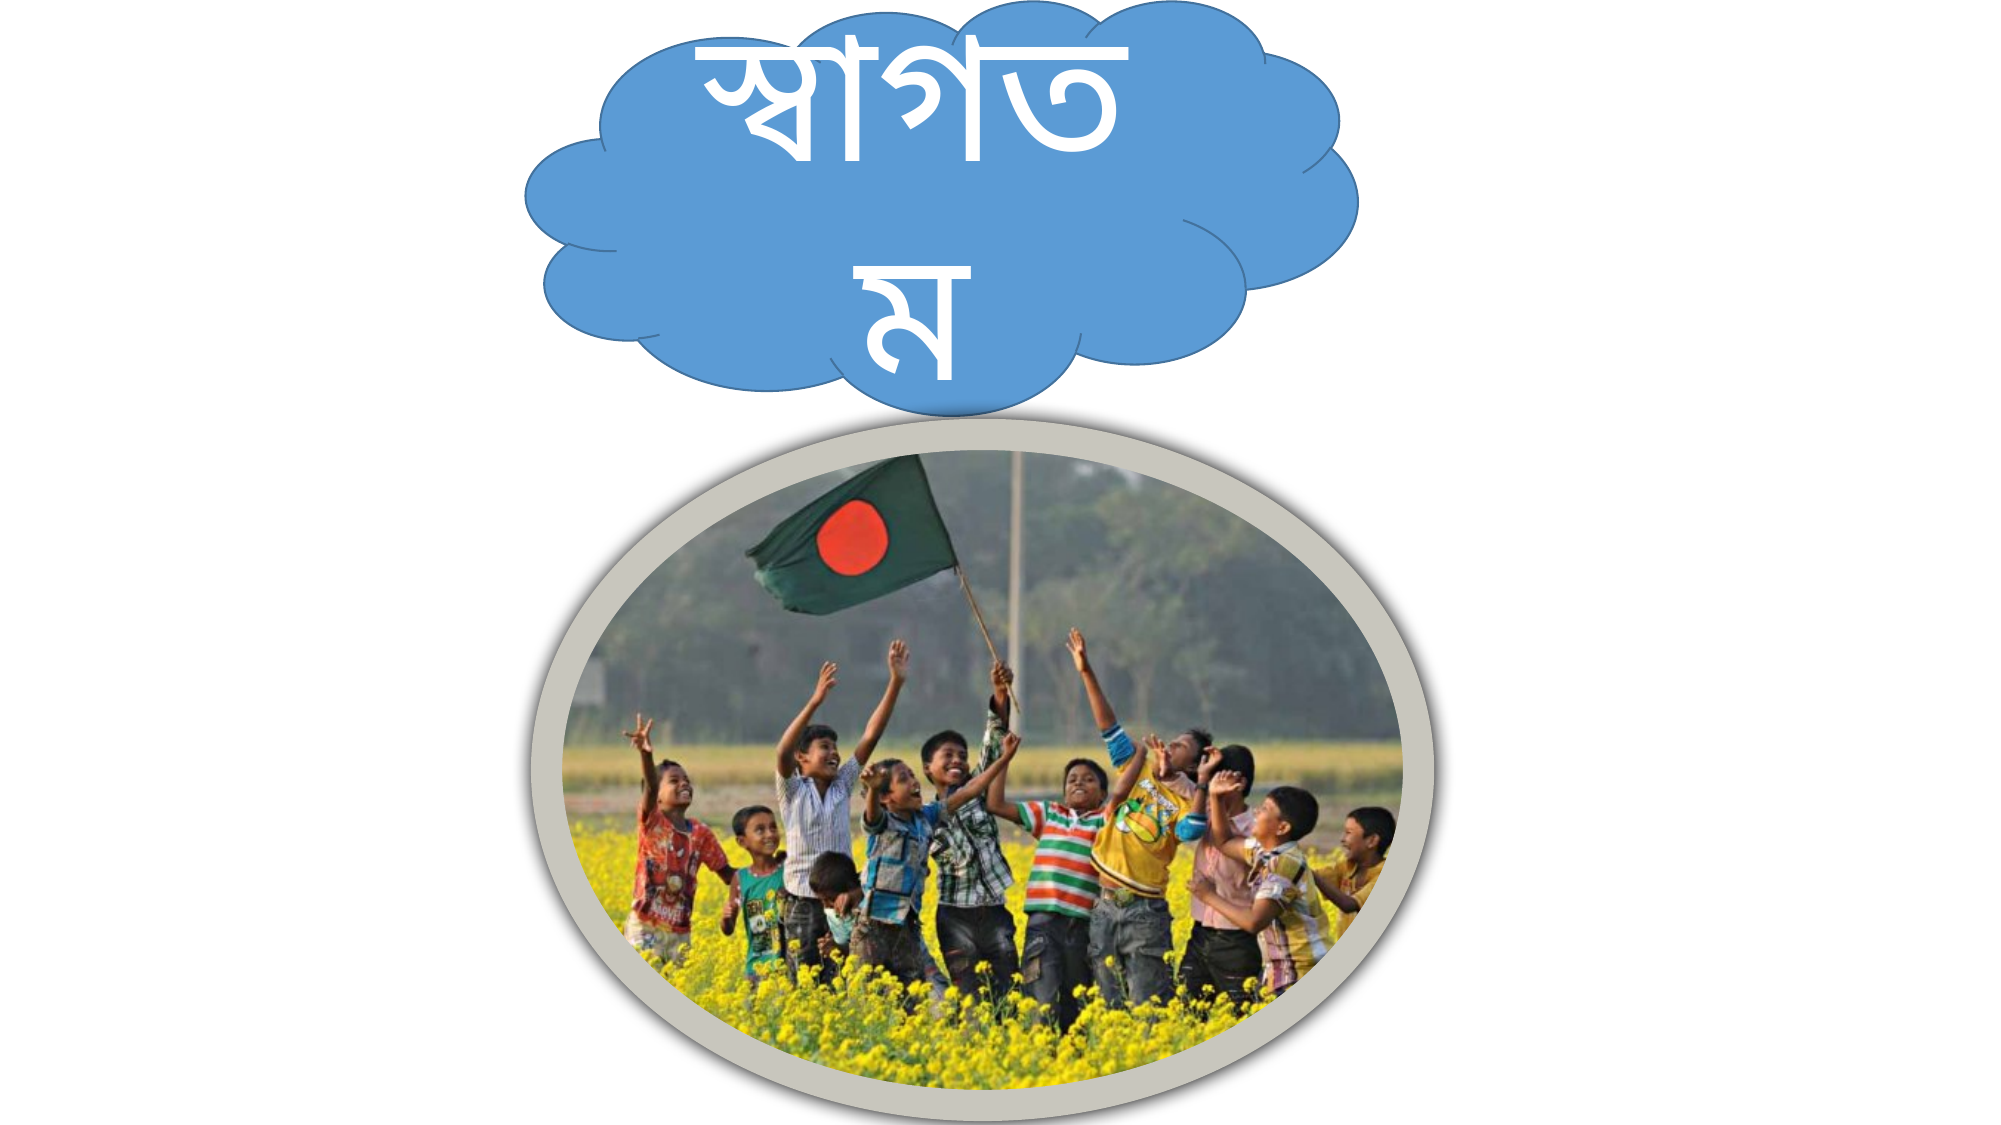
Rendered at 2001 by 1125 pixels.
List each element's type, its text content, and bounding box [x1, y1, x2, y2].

text_box স্বাগতম [524, 0, 1360, 409]
picture [546, 434, 1419, 1106]
